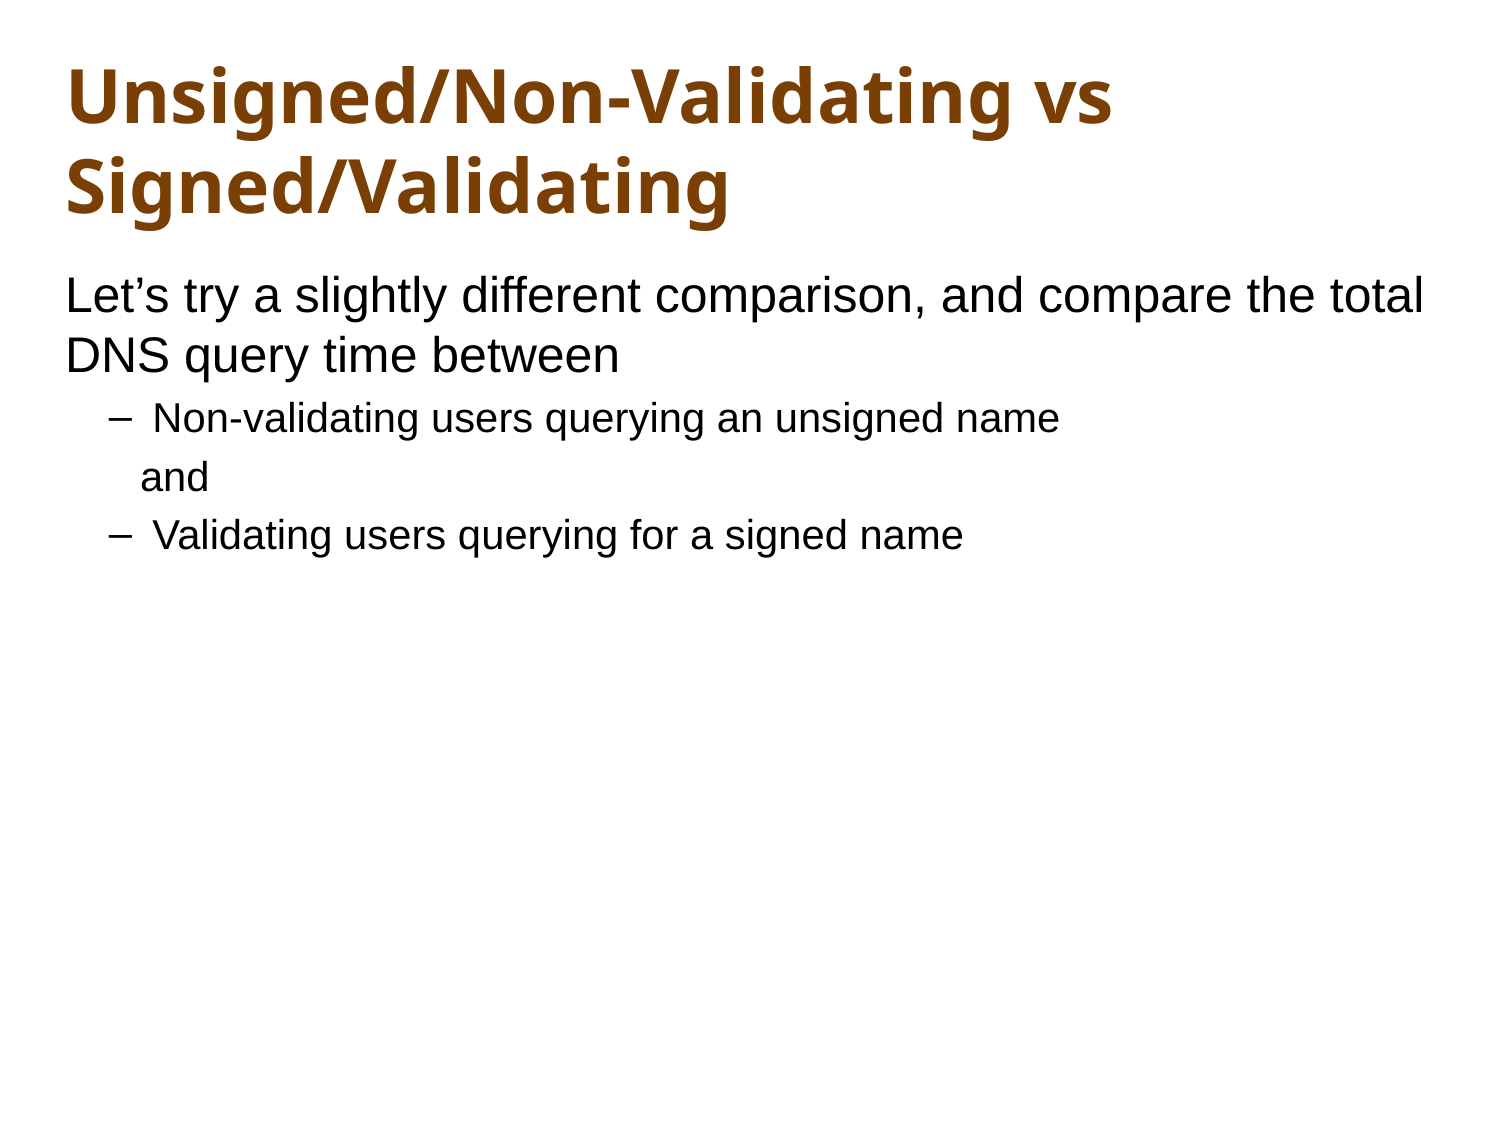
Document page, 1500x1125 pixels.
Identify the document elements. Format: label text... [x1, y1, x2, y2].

list Let’s try a slightly different comparison, and compare the total DNS query time between Non-validating users querying an unsigned name and Validating users querying for a signed name [64, 262, 1436, 1012]
title Unsigned/Non-Validating vs Signed/Validating [64, 45, 1436, 233]
